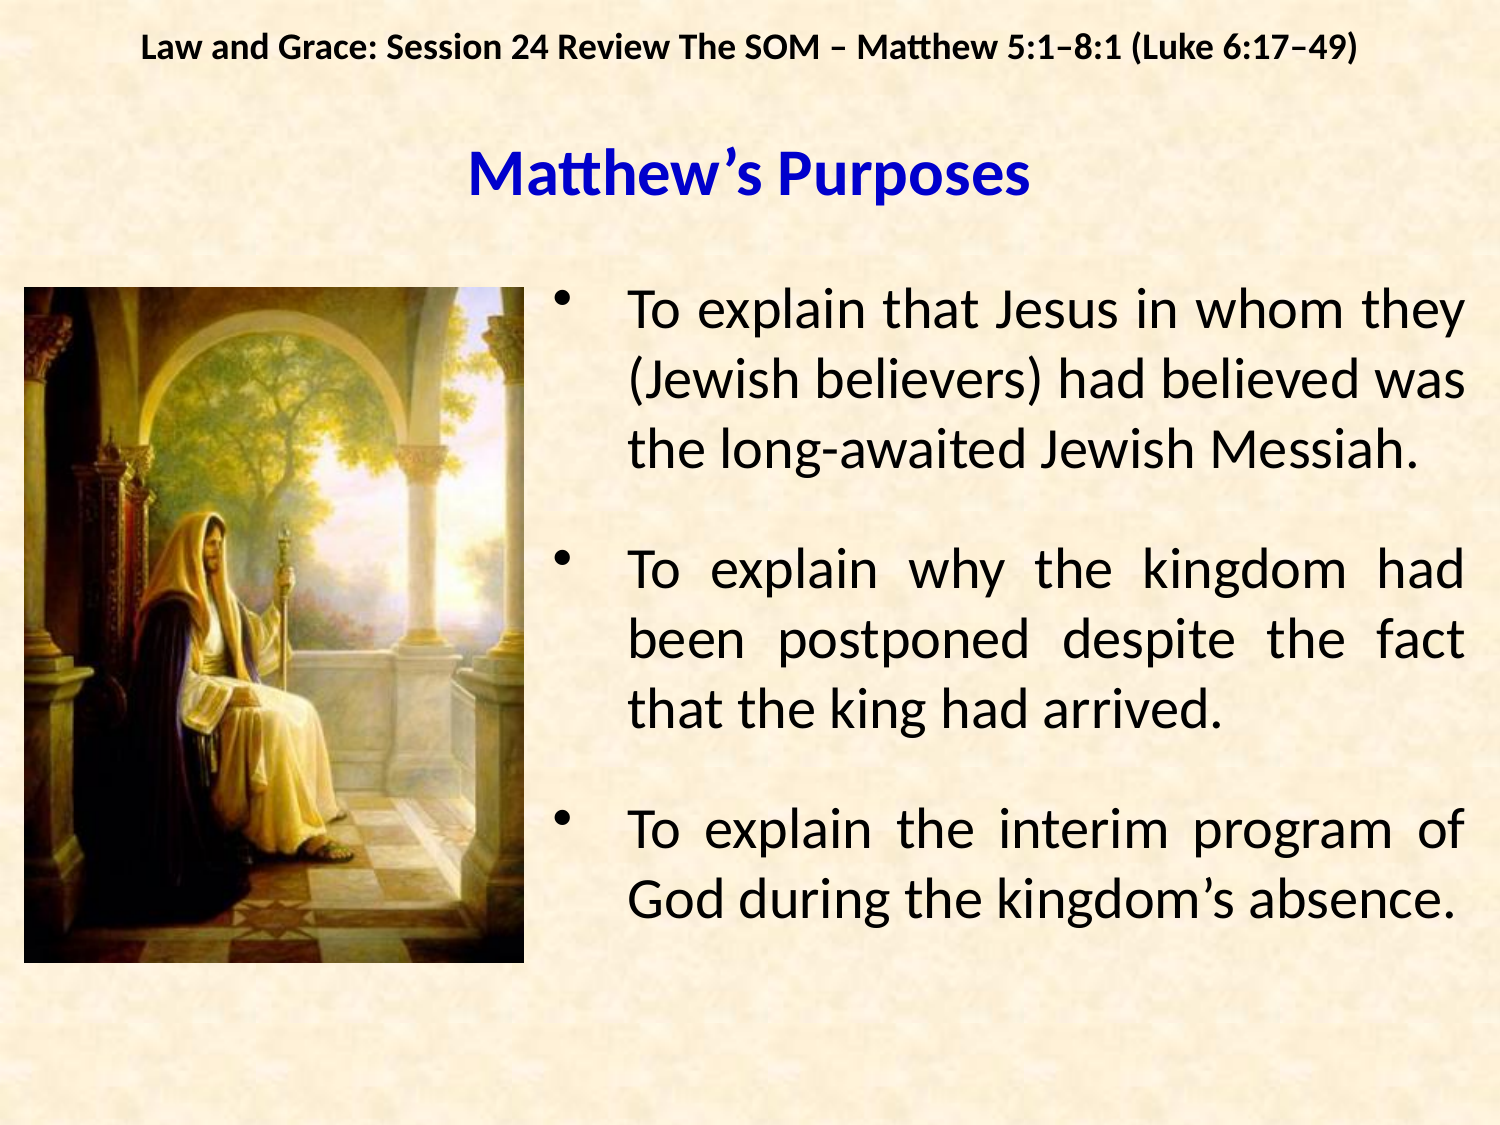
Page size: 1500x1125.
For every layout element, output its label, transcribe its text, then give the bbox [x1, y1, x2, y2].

title Matthew’s Purposes [112, 105, 1388, 233]
picture [0, 0, 1500, 1125]
text_box Law and Grace: Session 24 Review The SOM – Matthew 5:1–8:1 (Luke 6:17–49) [125, 14, 1375, 74]
list To explain that Jesus in whom they (Jewish believers) had believed was the long-awaited Jewish Messiah. To explain why the kingdom had been postponed despite the fact that the king had arrived. To explain the interim program of God during the kingdom’s absence. [537, 262, 1482, 995]
